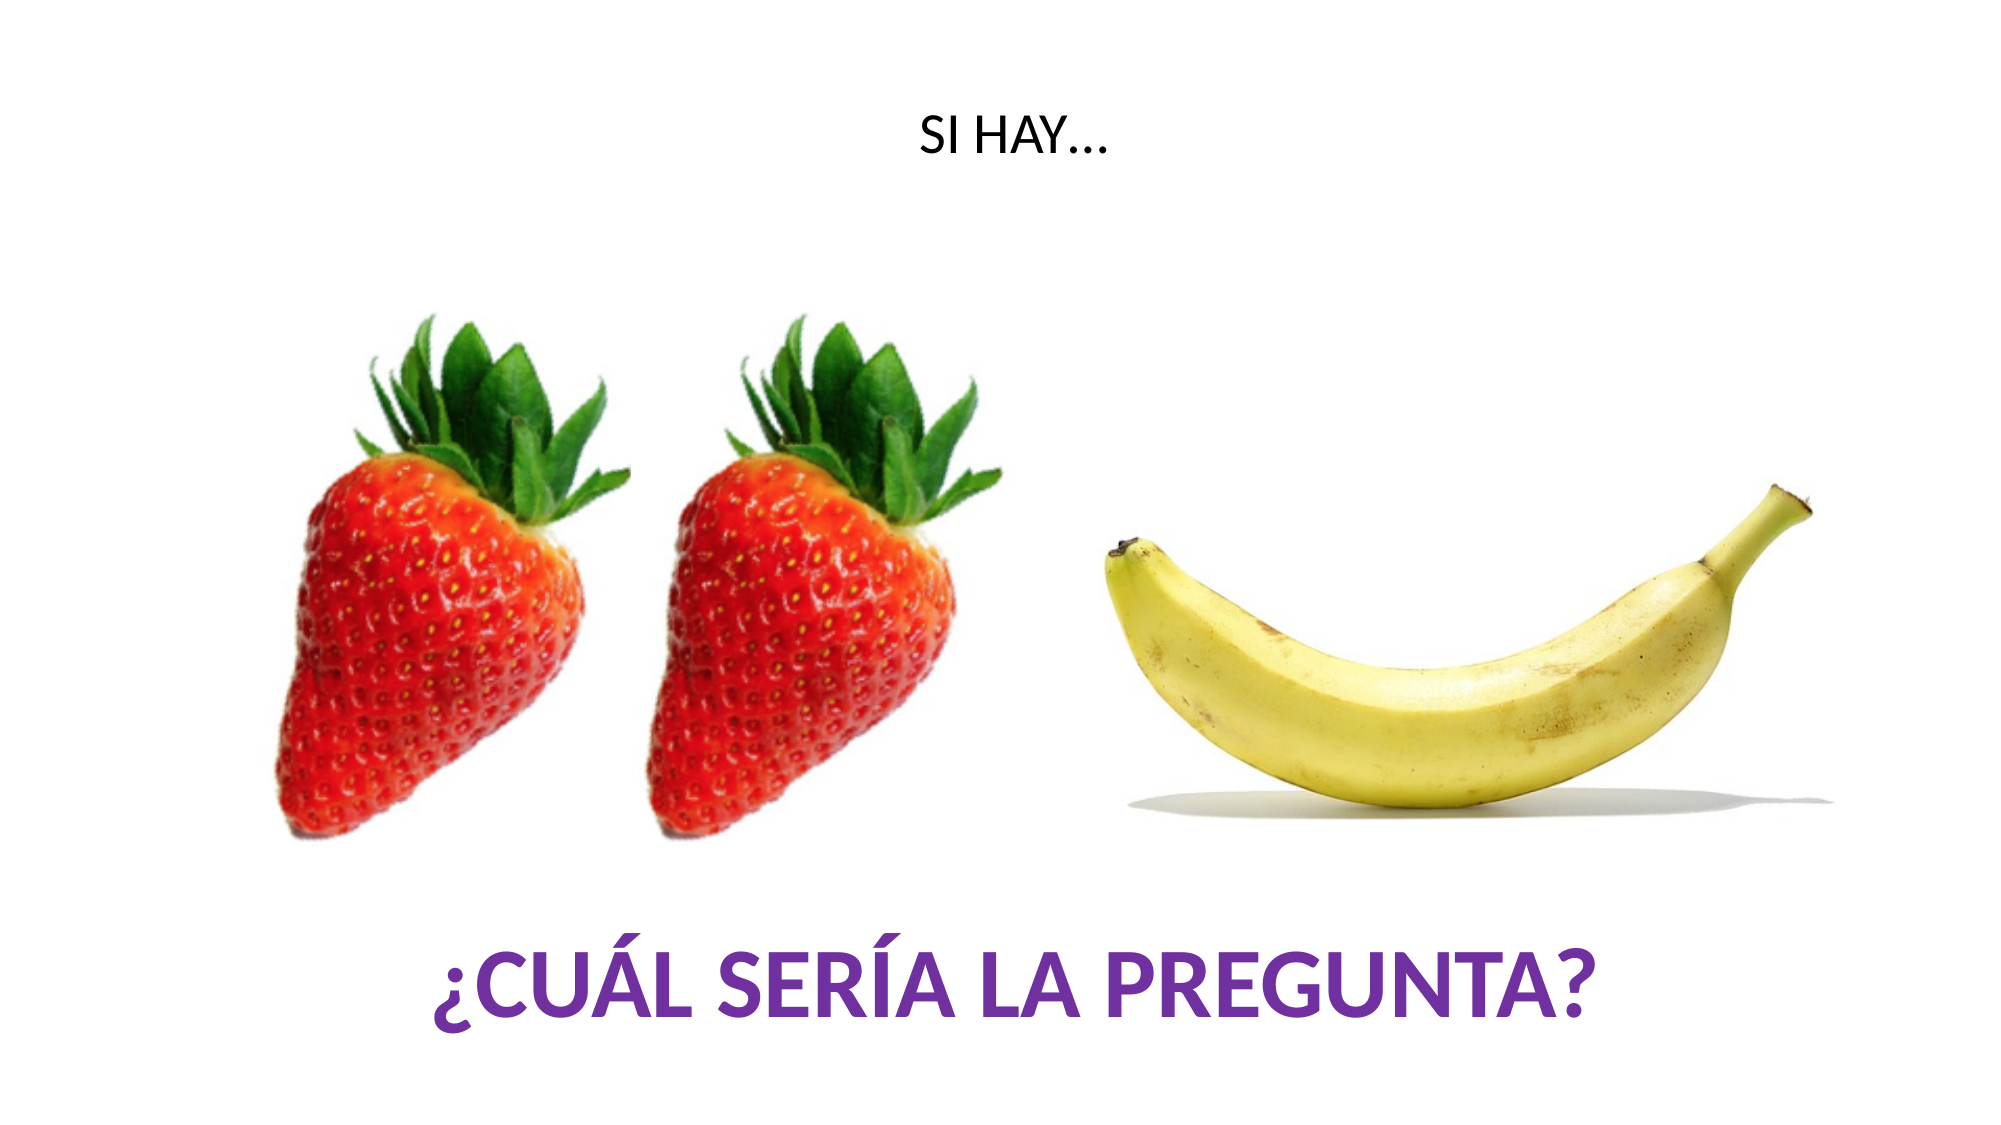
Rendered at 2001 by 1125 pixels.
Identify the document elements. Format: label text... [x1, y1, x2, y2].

text_box SI HAY… [904, 87, 1124, 173]
text_box ¿CUÁL SERÍA LA PREGUNTA? [414, 910, 1615, 1091]
picture [260, 301, 1015, 848]
picture [1097, 476, 1841, 822]
